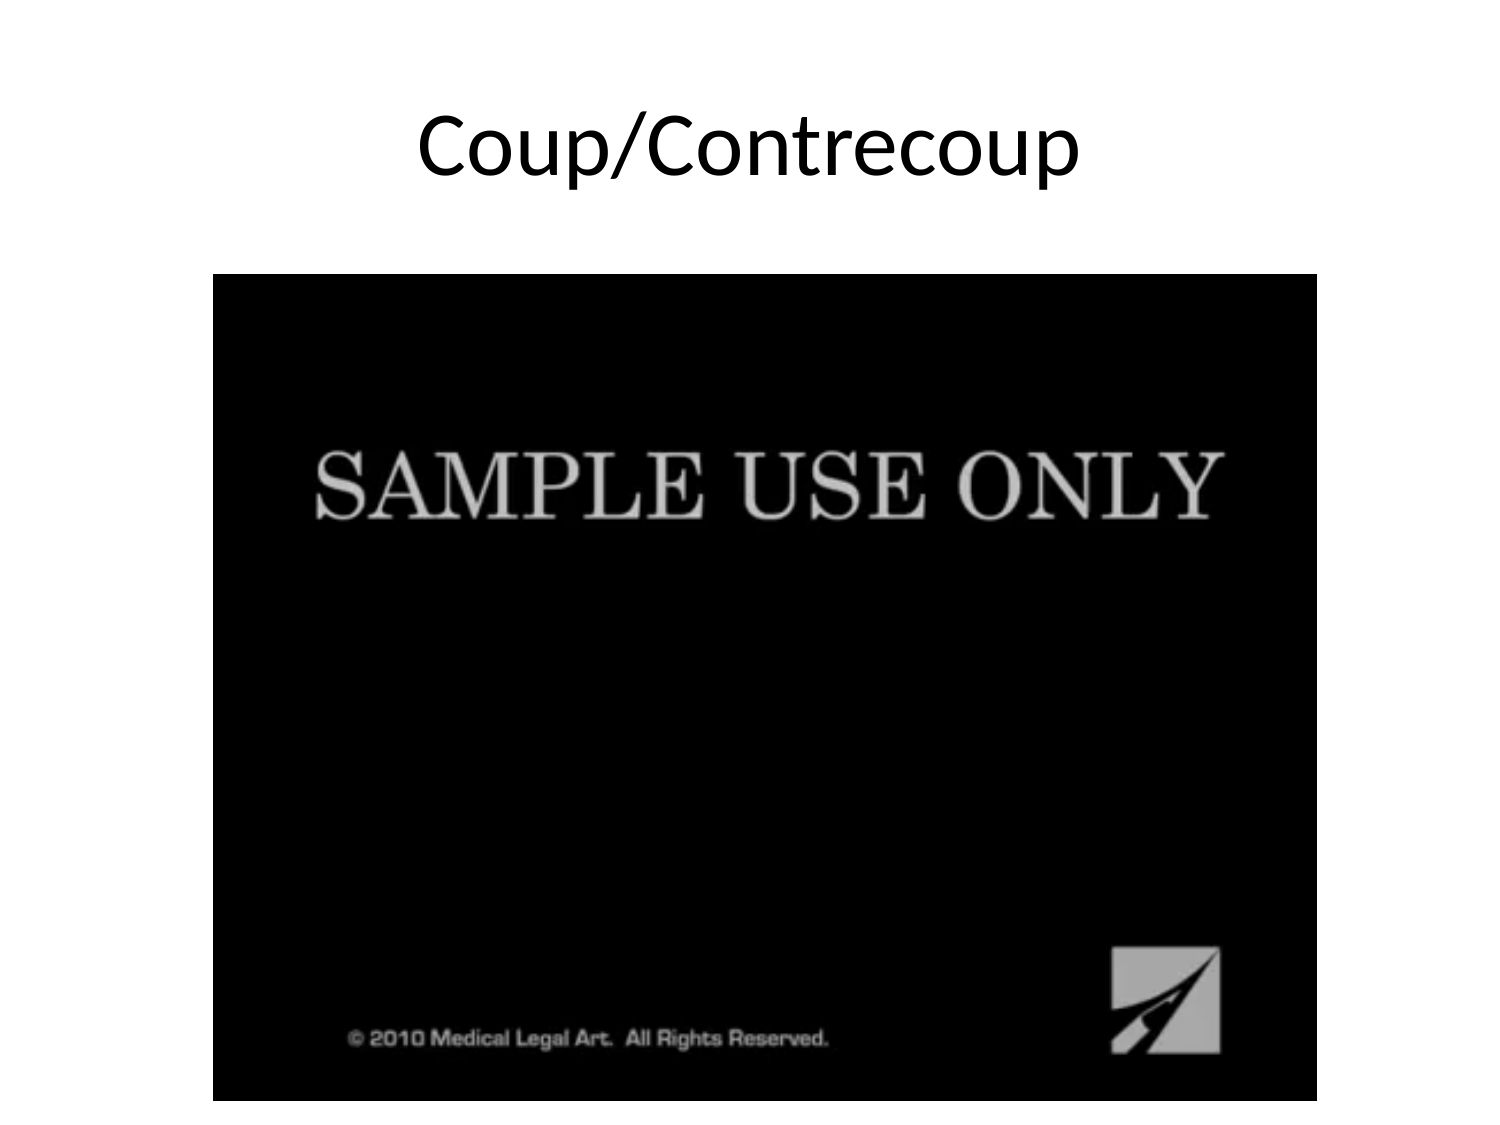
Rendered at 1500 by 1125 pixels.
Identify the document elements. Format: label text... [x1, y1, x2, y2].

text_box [212, 273, 1318, 1102]
title Coup/Contrecoup [75, 45, 1425, 233]
